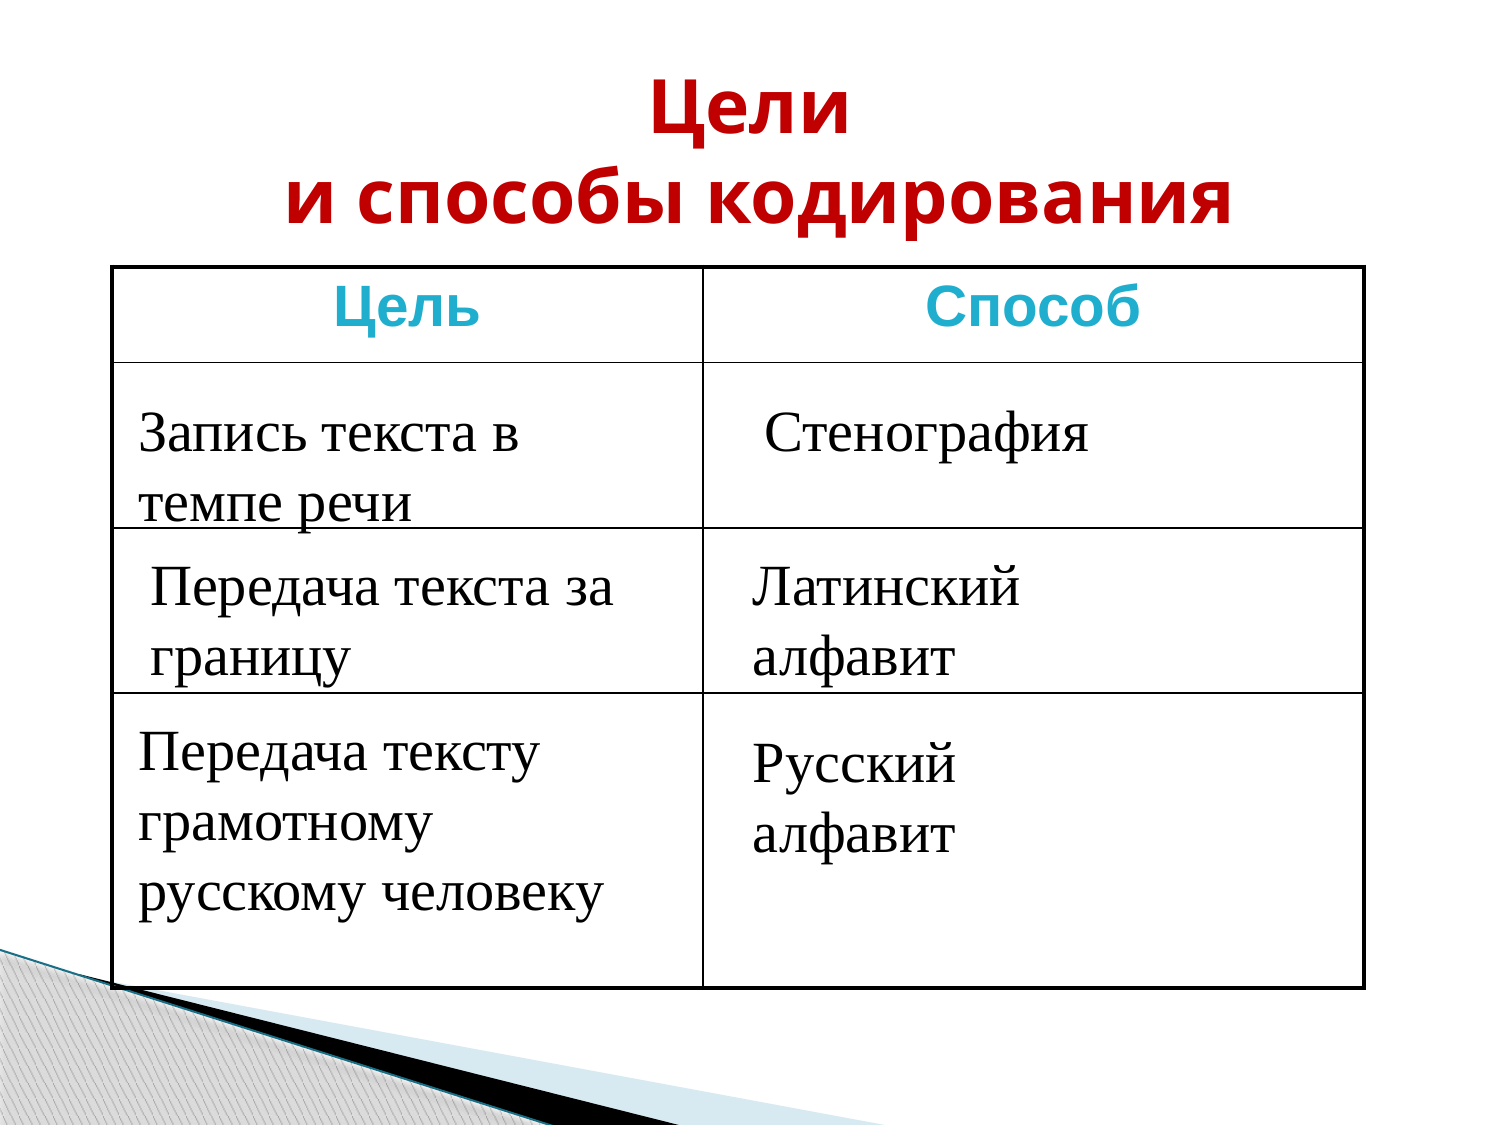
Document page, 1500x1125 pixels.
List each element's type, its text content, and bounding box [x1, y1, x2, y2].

table_cell [114, 694, 702, 986]
text_box Передача тексту грамотному русскому человеку [123, 704, 691, 930]
table_header Способ [704, 269, 1362, 362]
table_header Цель [114, 269, 702, 362]
table_cell [704, 694, 1362, 986]
table_cell [704, 529, 1362, 692]
text_box Передача текста за границу [135, 539, 679, 695]
table_cell [704, 363, 1362, 527]
table_cell [114, 363, 702, 527]
table_cell [114, 529, 135, 692]
table_cell [679, 529, 702, 692]
title Цели и способы кодирования [112, 54, 1388, 243]
text_box Стенография [749, 385, 1199, 471]
text_box Латинский алфавит [738, 539, 1187, 695]
text_box Запись текста в темпе речи [123, 385, 679, 541]
text_box Русский алфавит [738, 716, 1187, 872]
